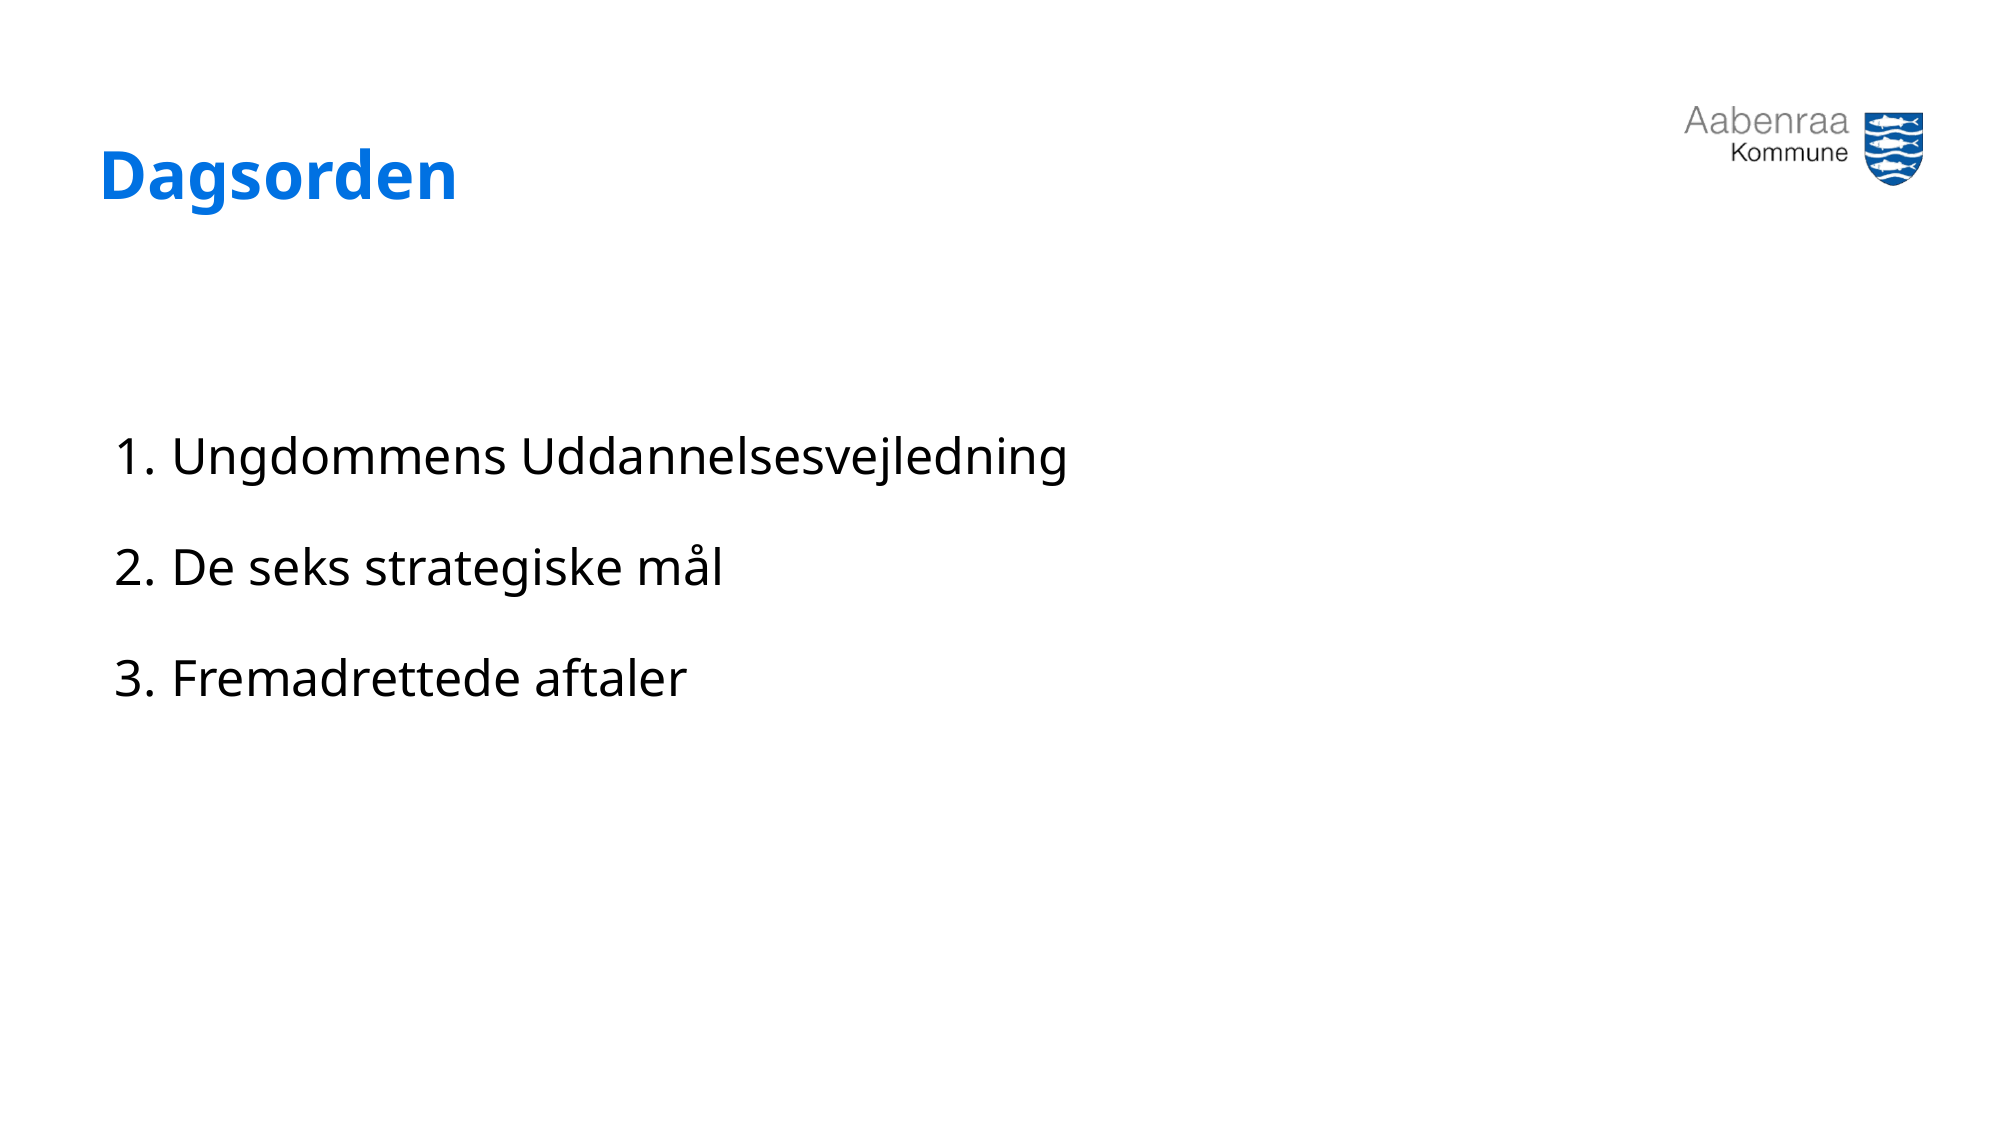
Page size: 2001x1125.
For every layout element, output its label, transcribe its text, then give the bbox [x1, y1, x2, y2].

title Dagsorden [82, 101, 1918, 244]
picture [1918, 106, 1923, 186]
list Ungdommens Uddannelsesvejledning De seks strategiske mål Fremadrettede aftaler [99, 184, 1901, 1071]
